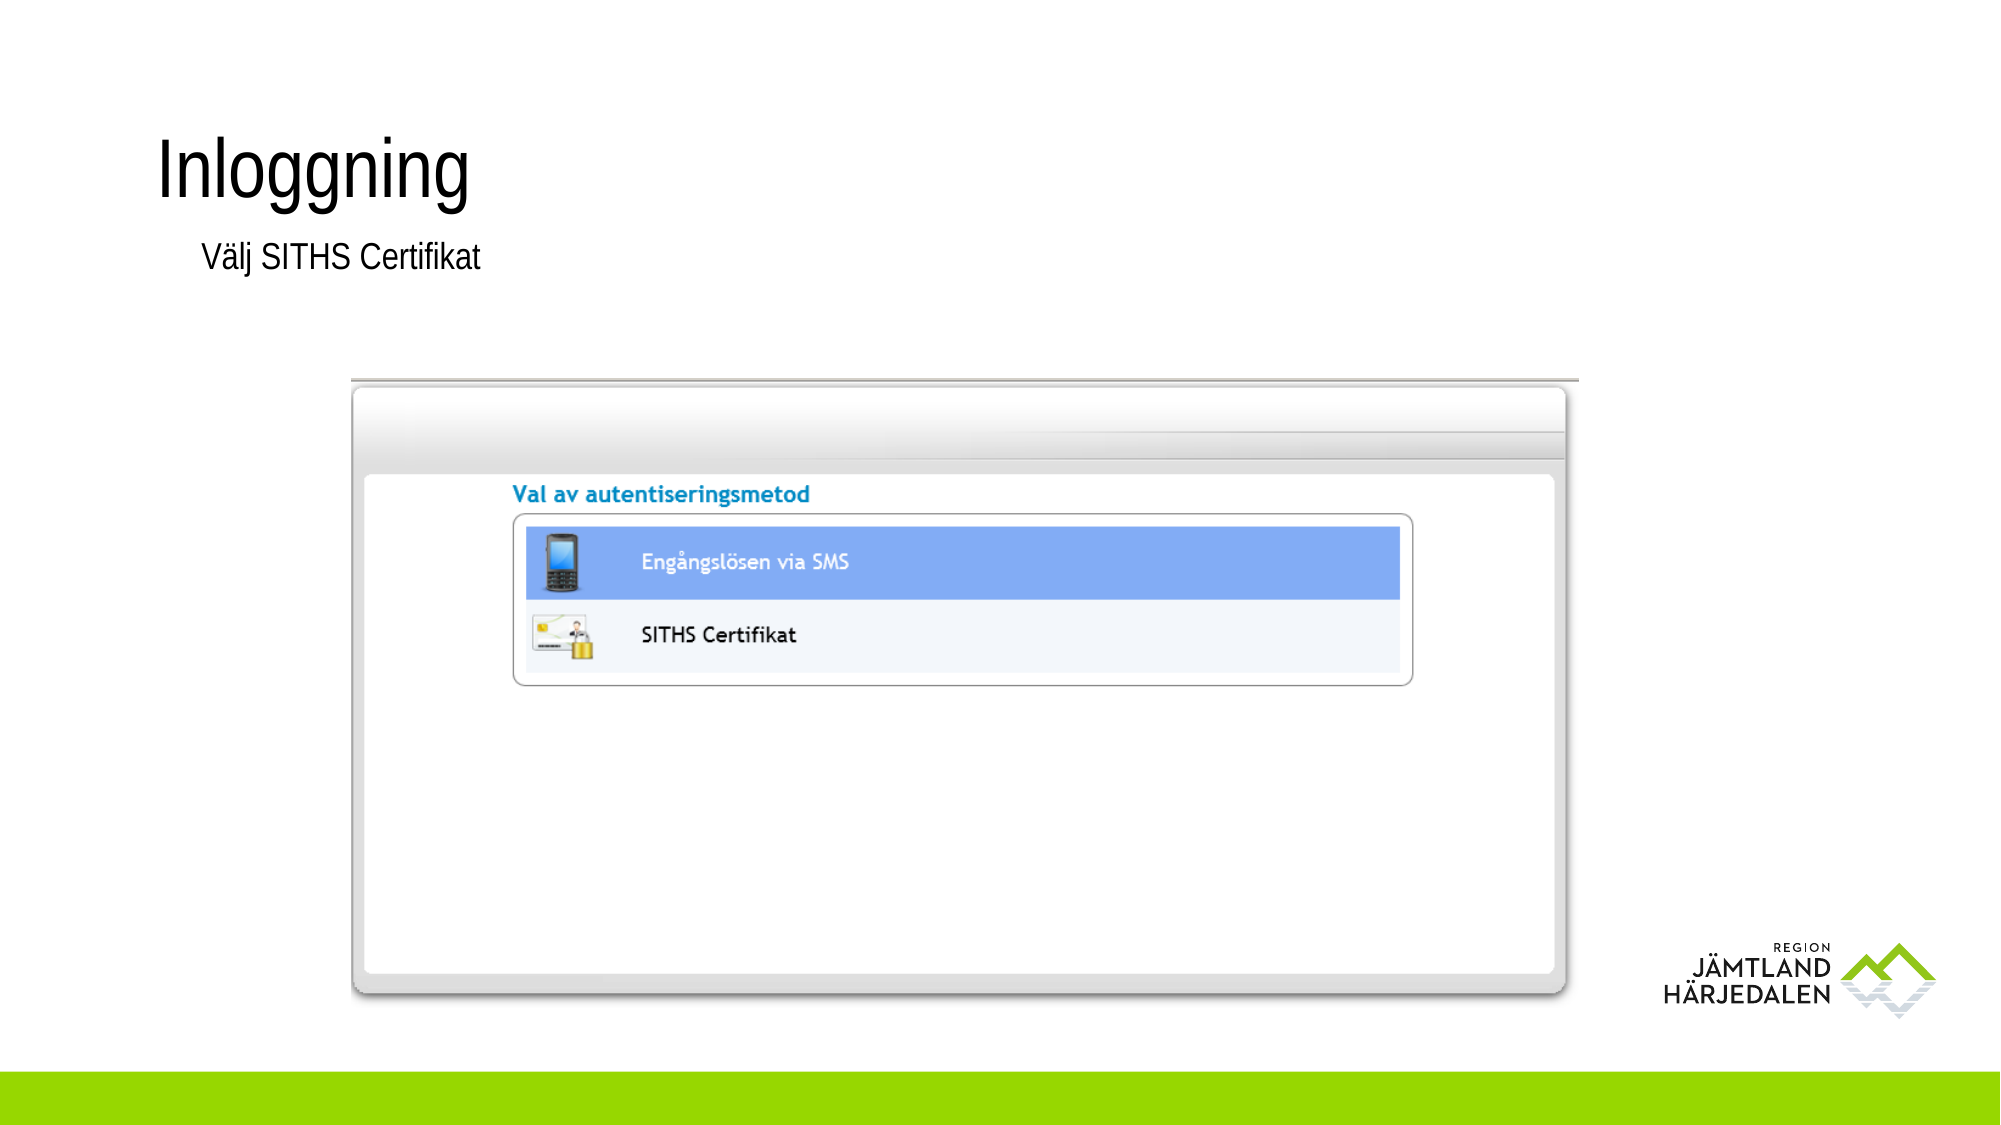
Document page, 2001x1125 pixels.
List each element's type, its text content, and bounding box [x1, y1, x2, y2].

title Inloggning [141, 118, 1859, 225]
text_box Välj SITHS Certifikat [186, 224, 740, 285]
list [351, 378, 1579, 1008]
